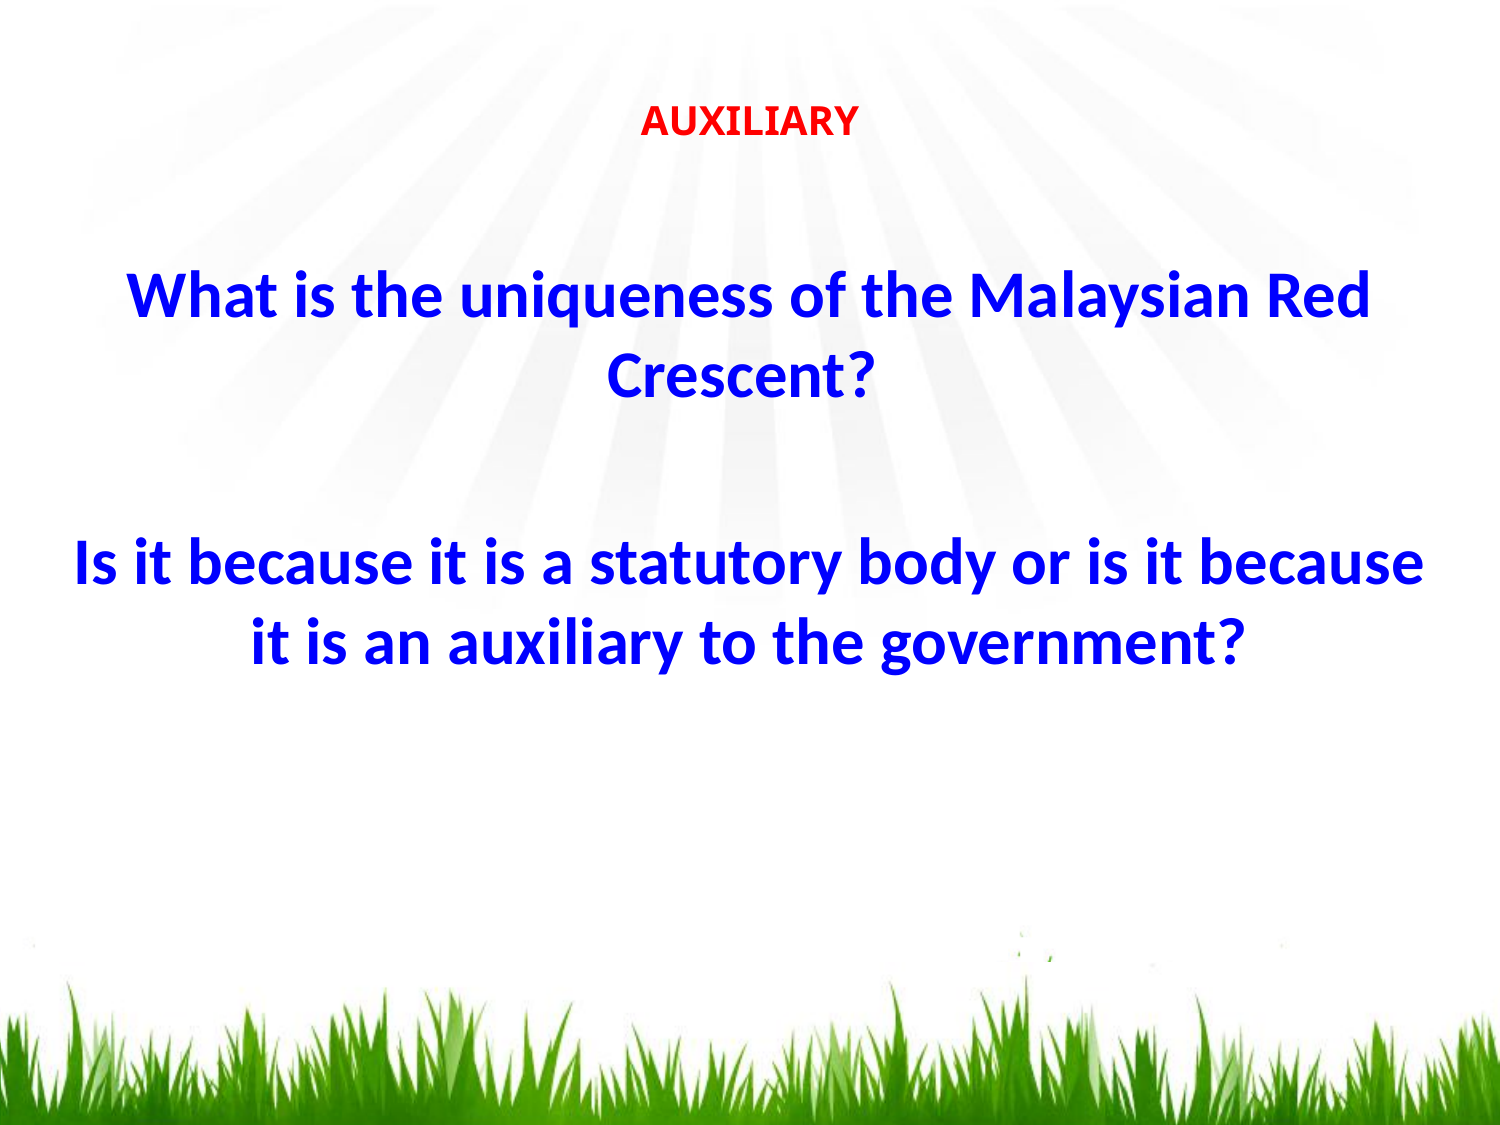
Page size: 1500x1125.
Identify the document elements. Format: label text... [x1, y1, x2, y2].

text_box AUXILIARY [99, 62, 1400, 149]
picture [0, 0, 1500, 1125]
list What is the uniqueness of the Malaysian Red Crescent? Is it because it is a statutory body or is it because it is an auxiliary to the government? [37, 149, 1463, 1005]
